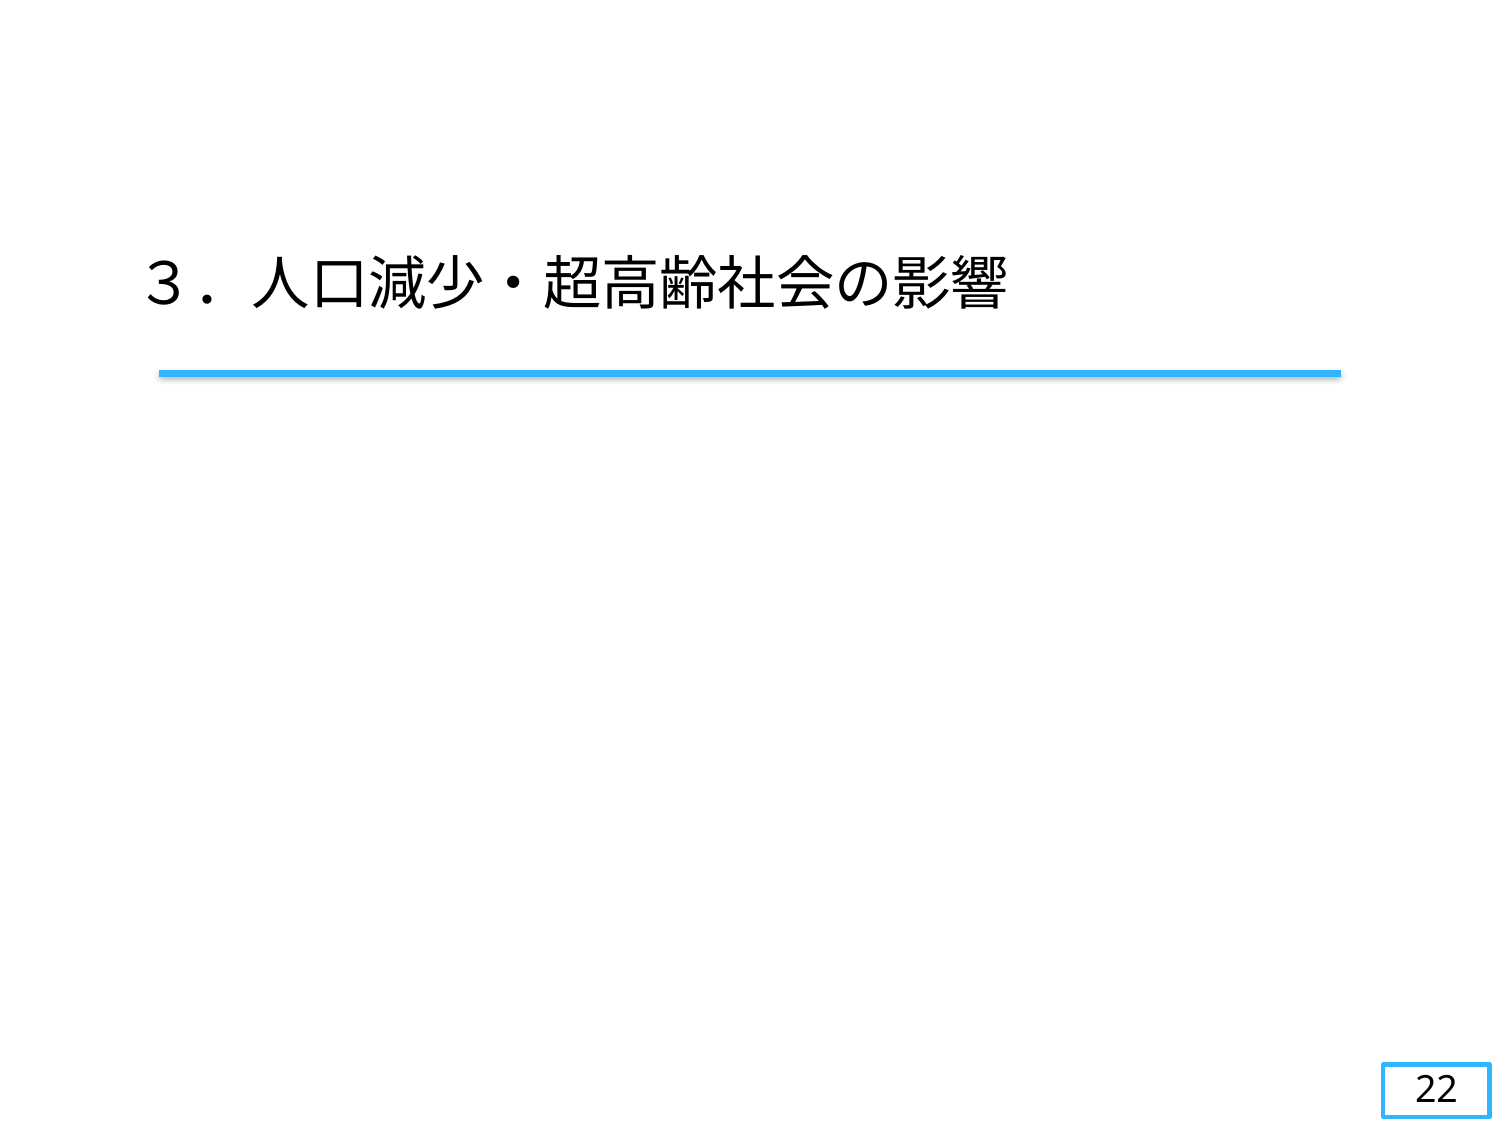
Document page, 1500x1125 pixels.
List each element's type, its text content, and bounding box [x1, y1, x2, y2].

text_box 22 [1381, 1062, 1492, 1119]
text_box ３．人口減少・超高齢社会の影響 [120, 238, 1437, 324]
